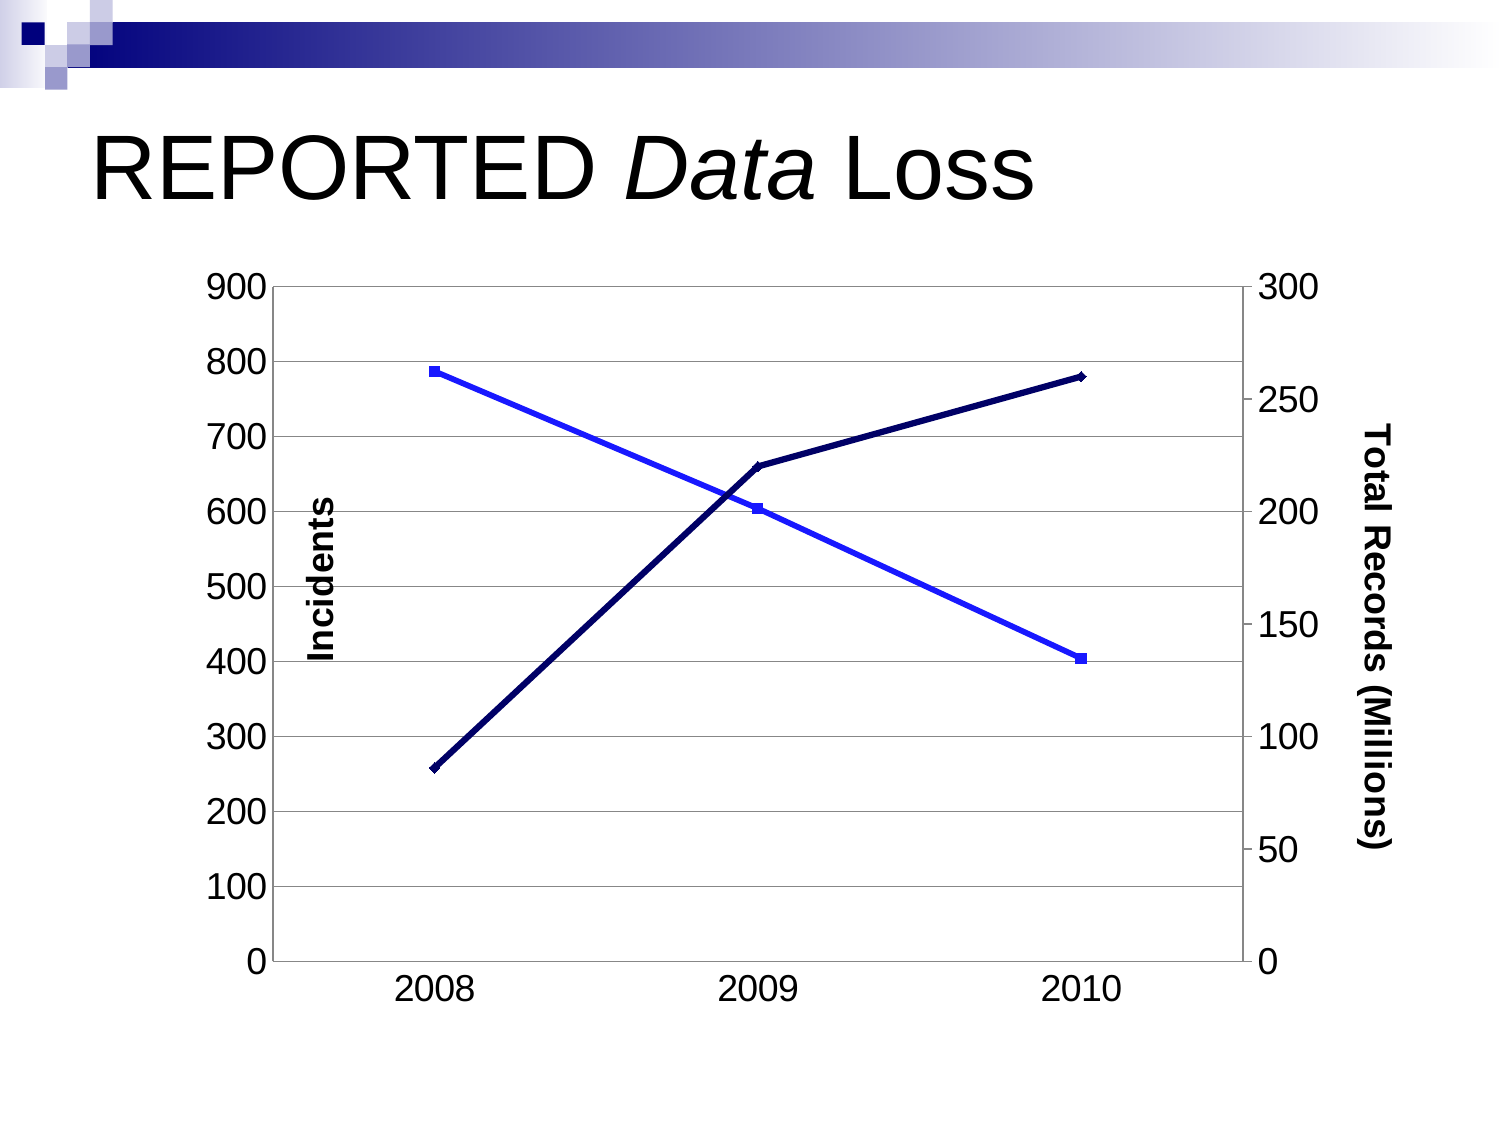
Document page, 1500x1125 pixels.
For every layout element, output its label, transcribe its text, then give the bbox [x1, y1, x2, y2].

chart [87, 249, 1438, 1026]
title REPORTED Data Loss [74, 74, 1426, 251]
